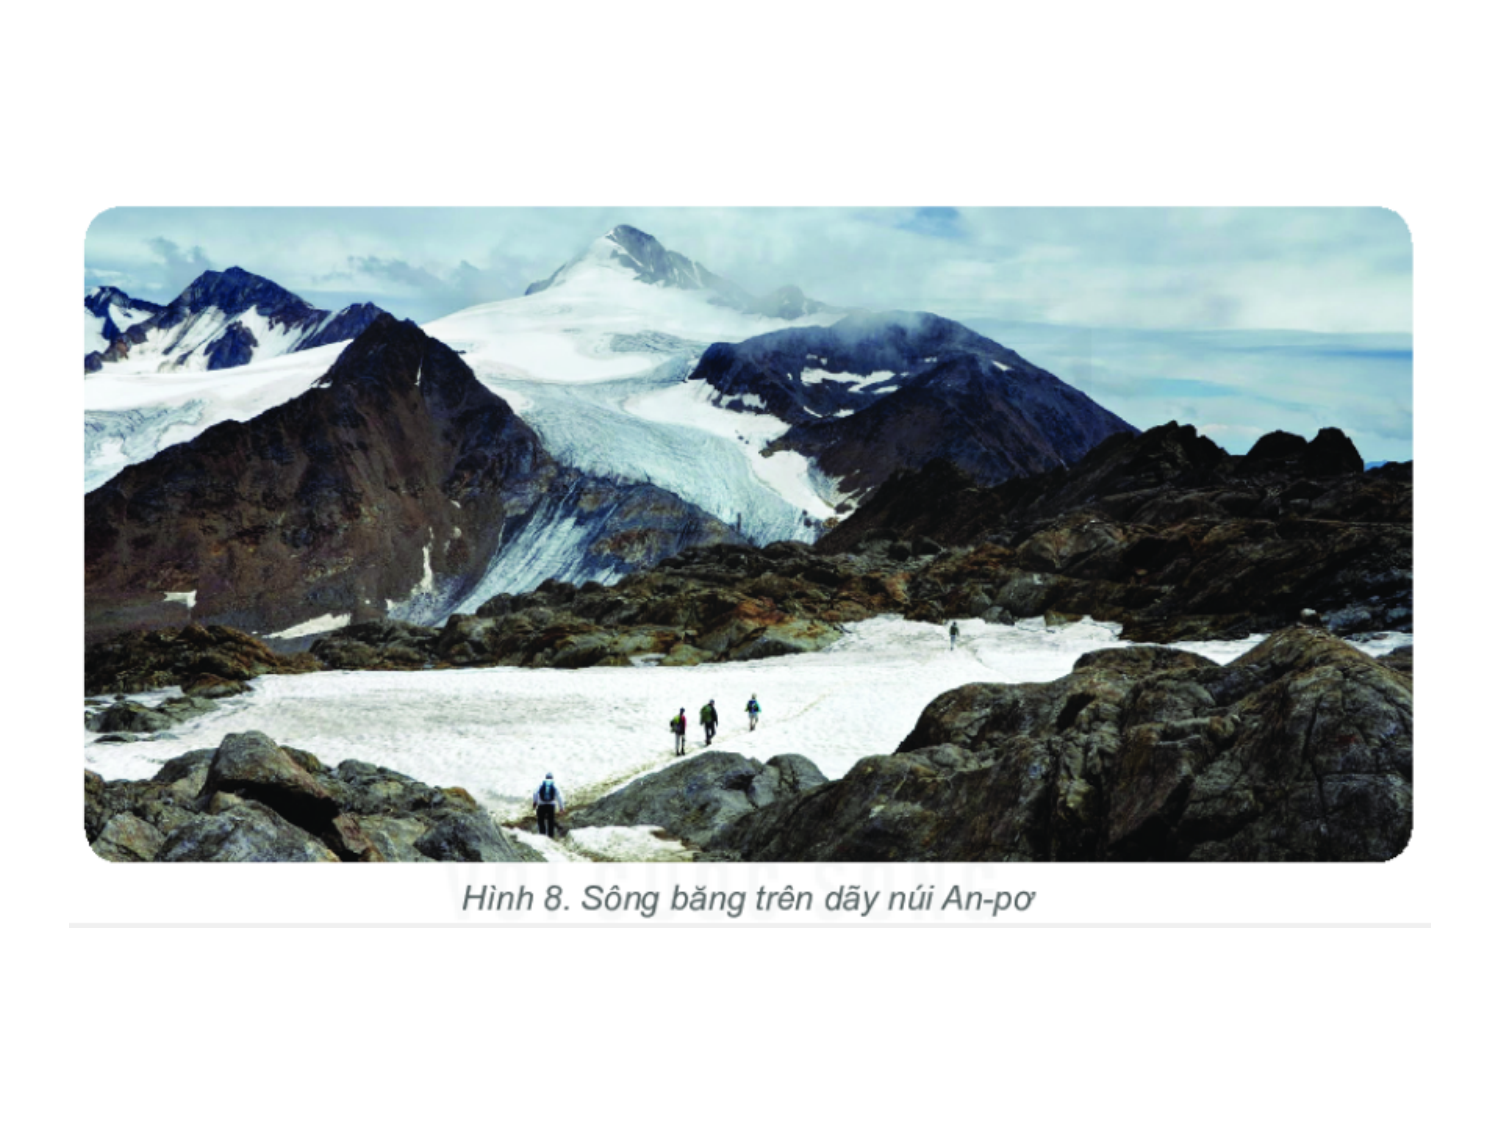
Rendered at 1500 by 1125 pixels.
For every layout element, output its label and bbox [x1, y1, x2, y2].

picture [69, 197, 1431, 928]
